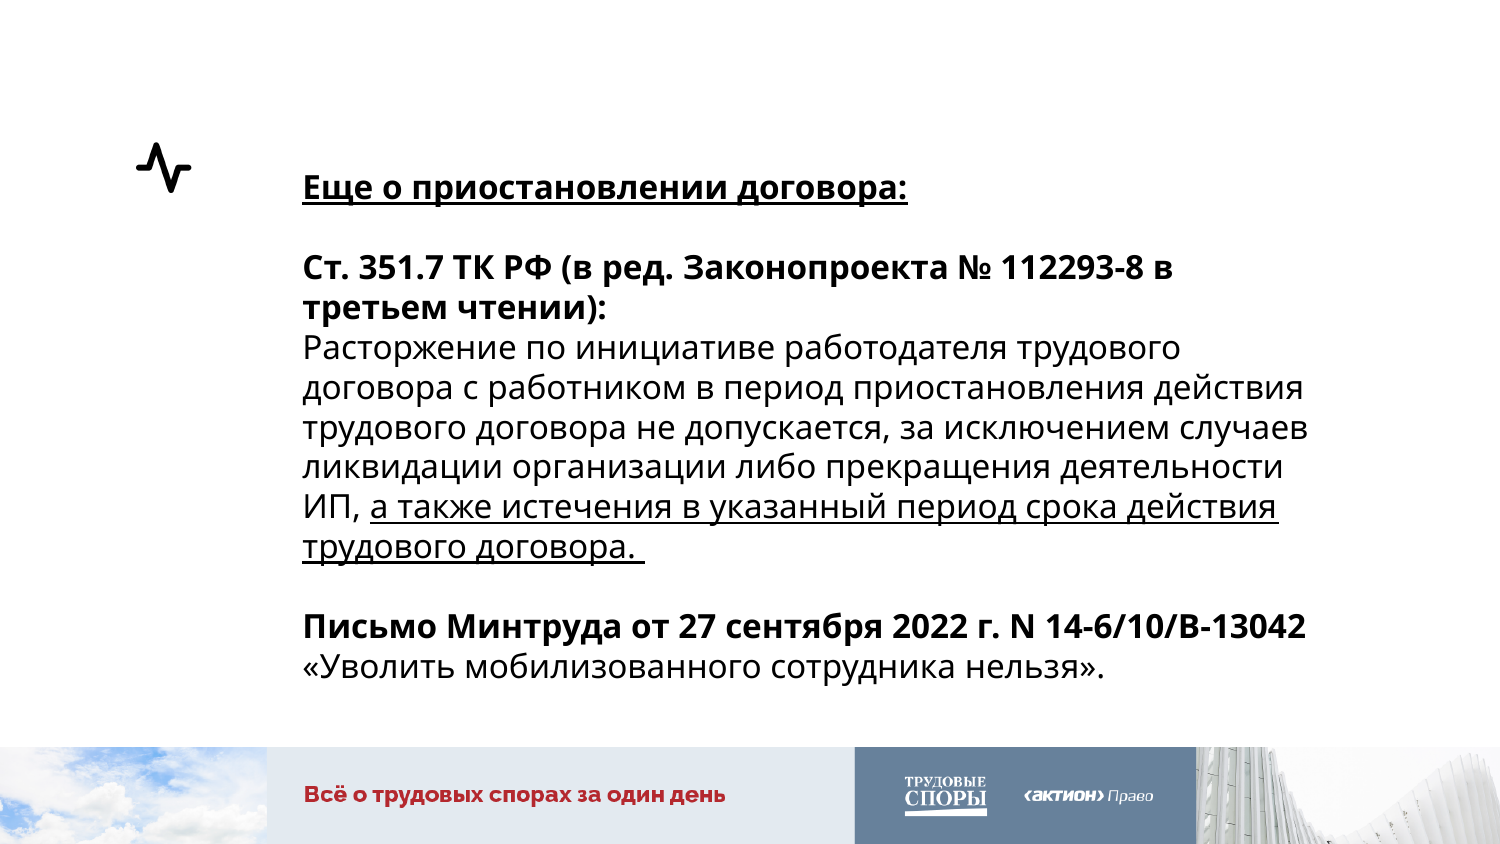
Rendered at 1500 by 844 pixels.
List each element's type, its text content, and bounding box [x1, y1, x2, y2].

picture [134, 138, 193, 197]
text_box Еще о приостановлении договора: Ст. 351.7 ТК РФ (в ред. Законопроекта № 112293-8 в третьем чтении): Расторжение по инициативе работодателя трудового договора с работником в период приостановления действия трудового договора не допускается, за исключением случаев ликвидации организации либо прекращения деятельности ИП, а также истечения в указанный период срока действия трудового договора. Письмо Минтруда от 27 сентября 2022 г. N 14-6/10/В-13042 «Уволить мобилизованного сотрудника нельзя». [287, 126, 1327, 763]
picture [0, 747, 1500, 844]
